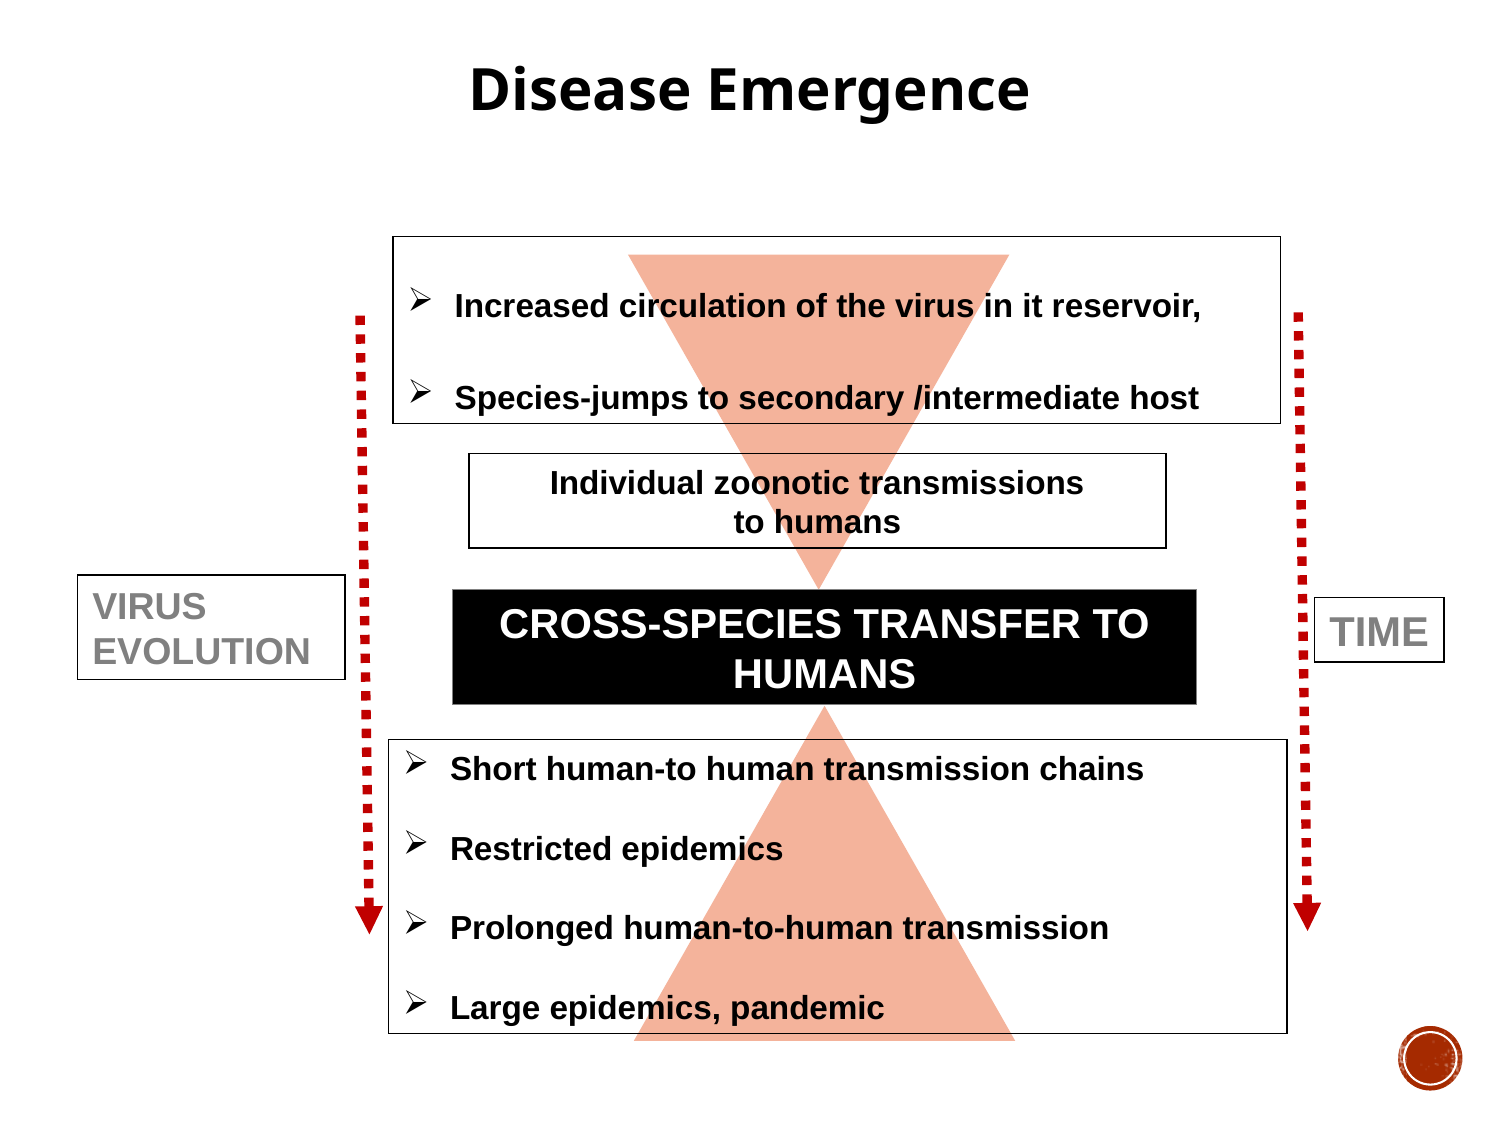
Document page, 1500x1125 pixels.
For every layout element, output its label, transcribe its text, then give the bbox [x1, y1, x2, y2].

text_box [82, 240, 1443, 1037]
text_box Disease Emergence [112, 52, 1388, 161]
